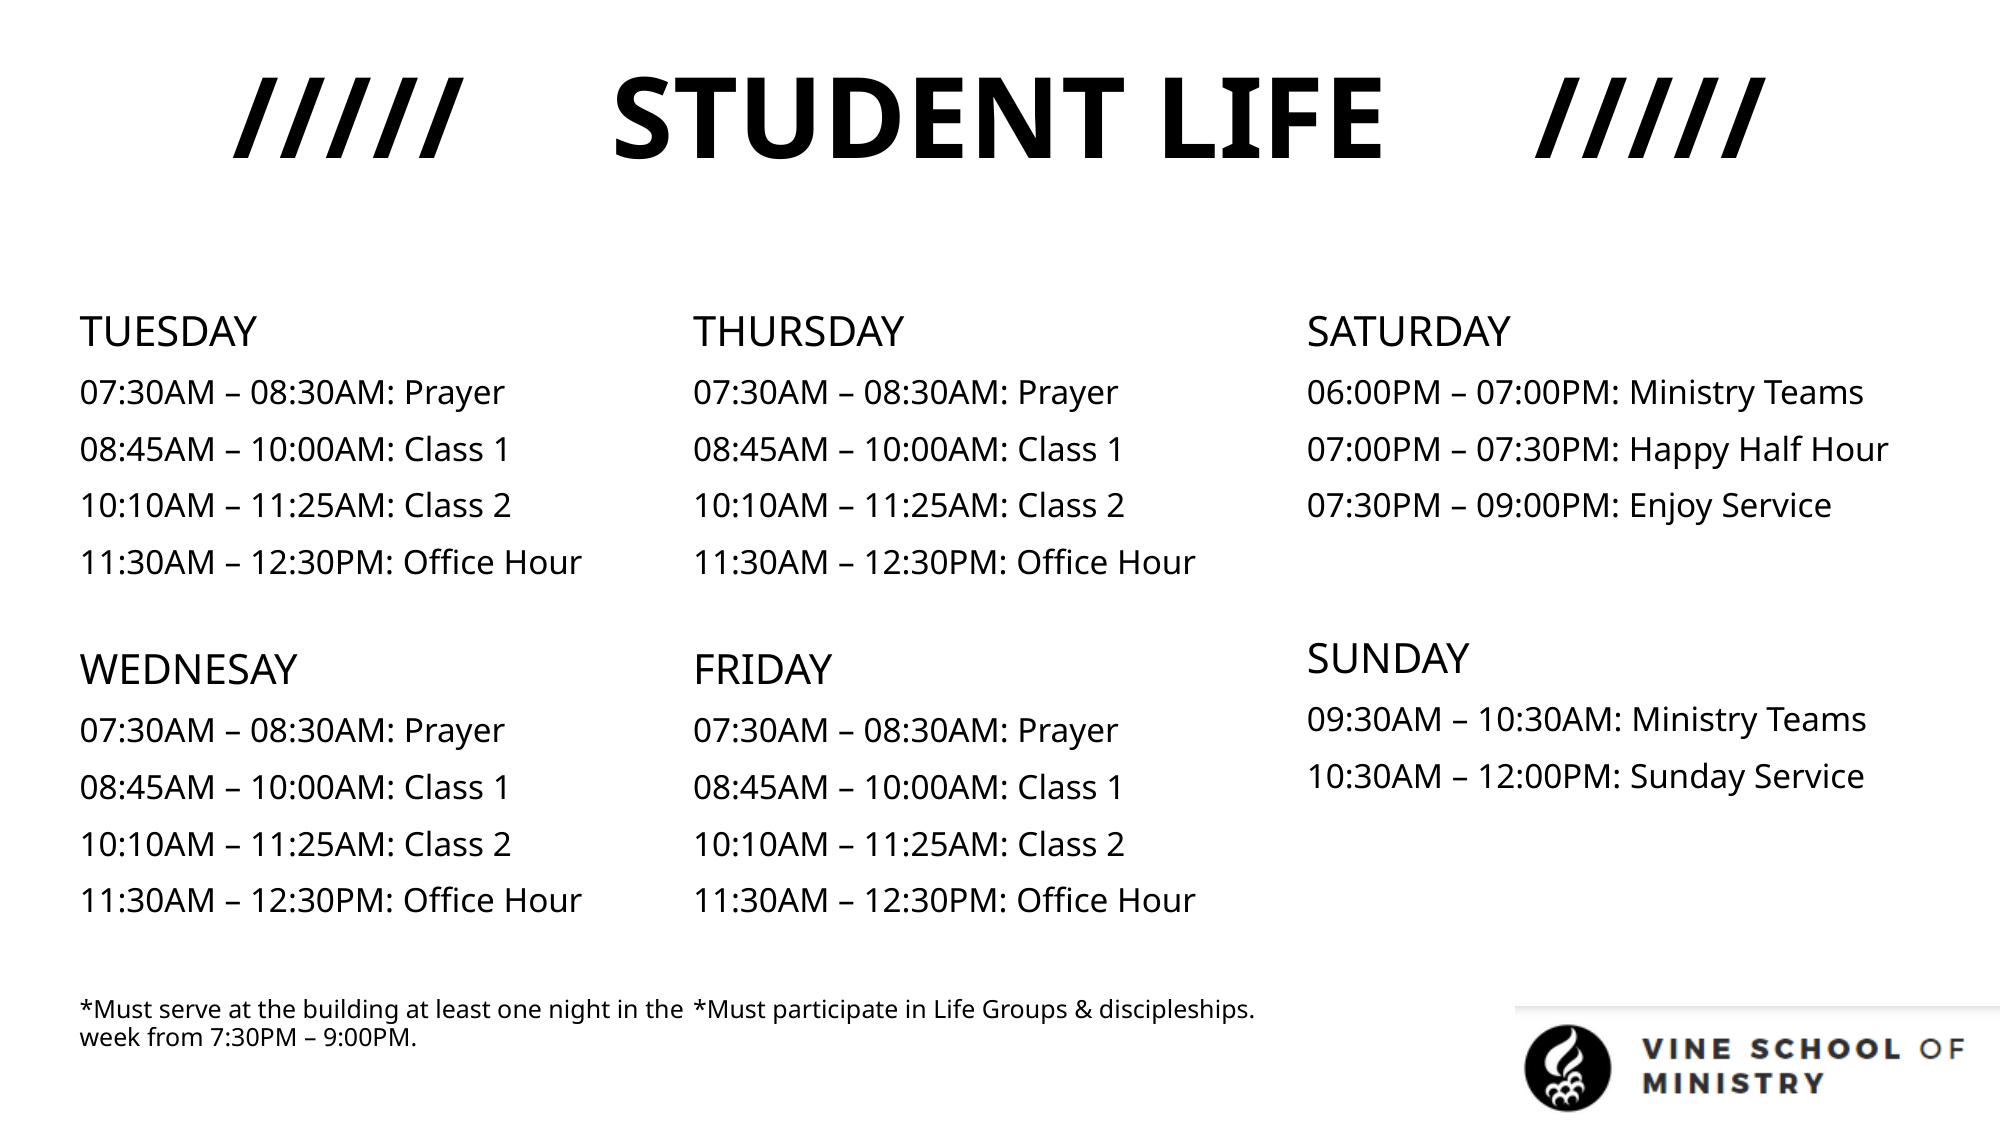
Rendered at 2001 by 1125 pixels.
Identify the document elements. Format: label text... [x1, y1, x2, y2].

subtitle TUESDAY 07:30AM – 08:30AM: Prayer 08:45AM – 10:00AM: Class 1 10:10AM – 11:25AM: Class 2 11:30AM – 12:30PM: Office Hour WEDNESAY 07:30AM – 08:30AM: Prayer 08:45AM – 10:00AM: Class 1 10:10AM – 11:25AM: Class 2 11:30AM – 12:30PM: Office Hour *Must serve at the building at least one night in the week from 7:30PM – 9:00PM. THURSDAY 07:30AM – 08:30AM: Prayer 08:45AM – 10:00AM: Class 1 10:10AM – 11:25AM: Class 2 11:30AM – 12:30PM: Office Hour FRIDAY 07:30AM – 08:30AM: Prayer 08:45AM – 10:00AM: Class 1 10:10AM – 11:25AM: Class 2 11:30AM – 12:30PM: Office Hour *Must participate in Life Groups & discipleships. SATURDAY 06:00PM – 07:00PM: Ministry Teams 07:00PM – 07:30PM: Happy Half Hour 07:30PM – 09:00PM: Enjoy Service SUNDAY 09:30AM – 10:30AM: Ministry Teams 10:30AM – 12:00PM: Sunday Service [64, 302, 1936, 1066]
picture [1515, 1006, 2000, 1125]
title ///// STUDENT LIFE ///// [0, 30, 2000, 191]
